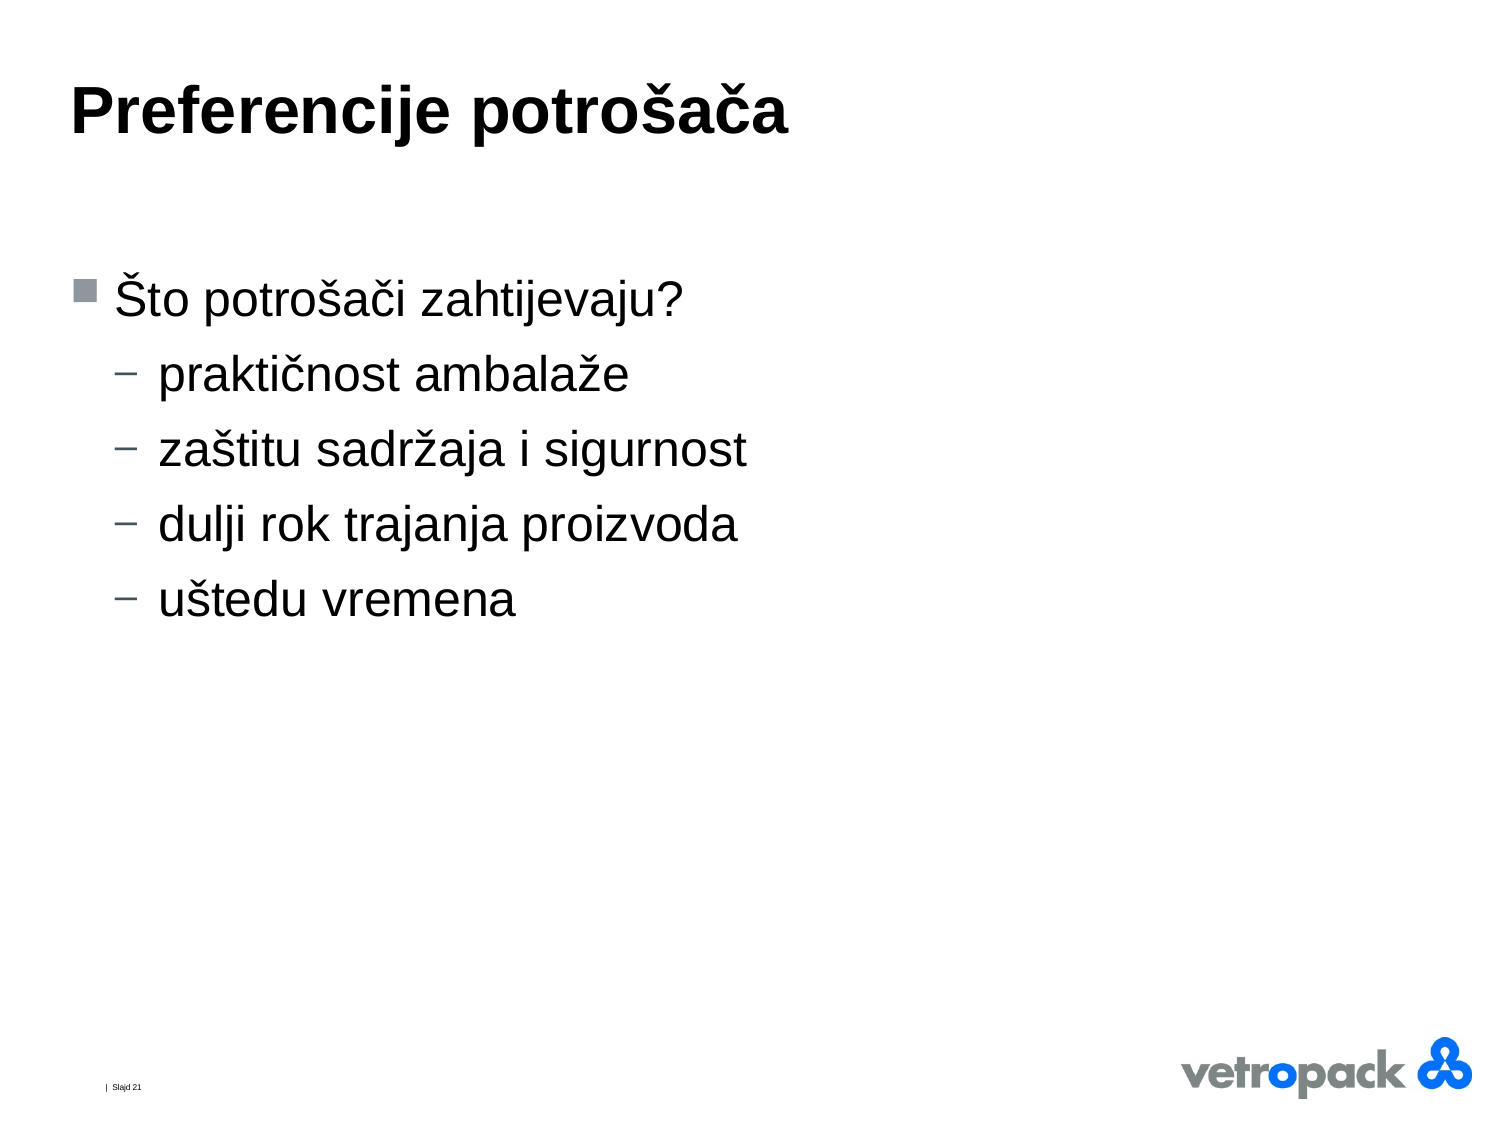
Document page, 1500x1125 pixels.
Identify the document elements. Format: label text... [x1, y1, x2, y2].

list Što potrošači zahtijevaju? praktičnost ambalaže zaštitu sadržaja i sigurnost dulji rok trajanja proizvoda uštedu vremena [64, 270, 1424, 1013]
picture [1180, 1037, 1472, 1099]
title Preferencije potrošača [64, 68, 1424, 226]
slide_number | Slajd 21 [99, 1076, 150, 1098]
